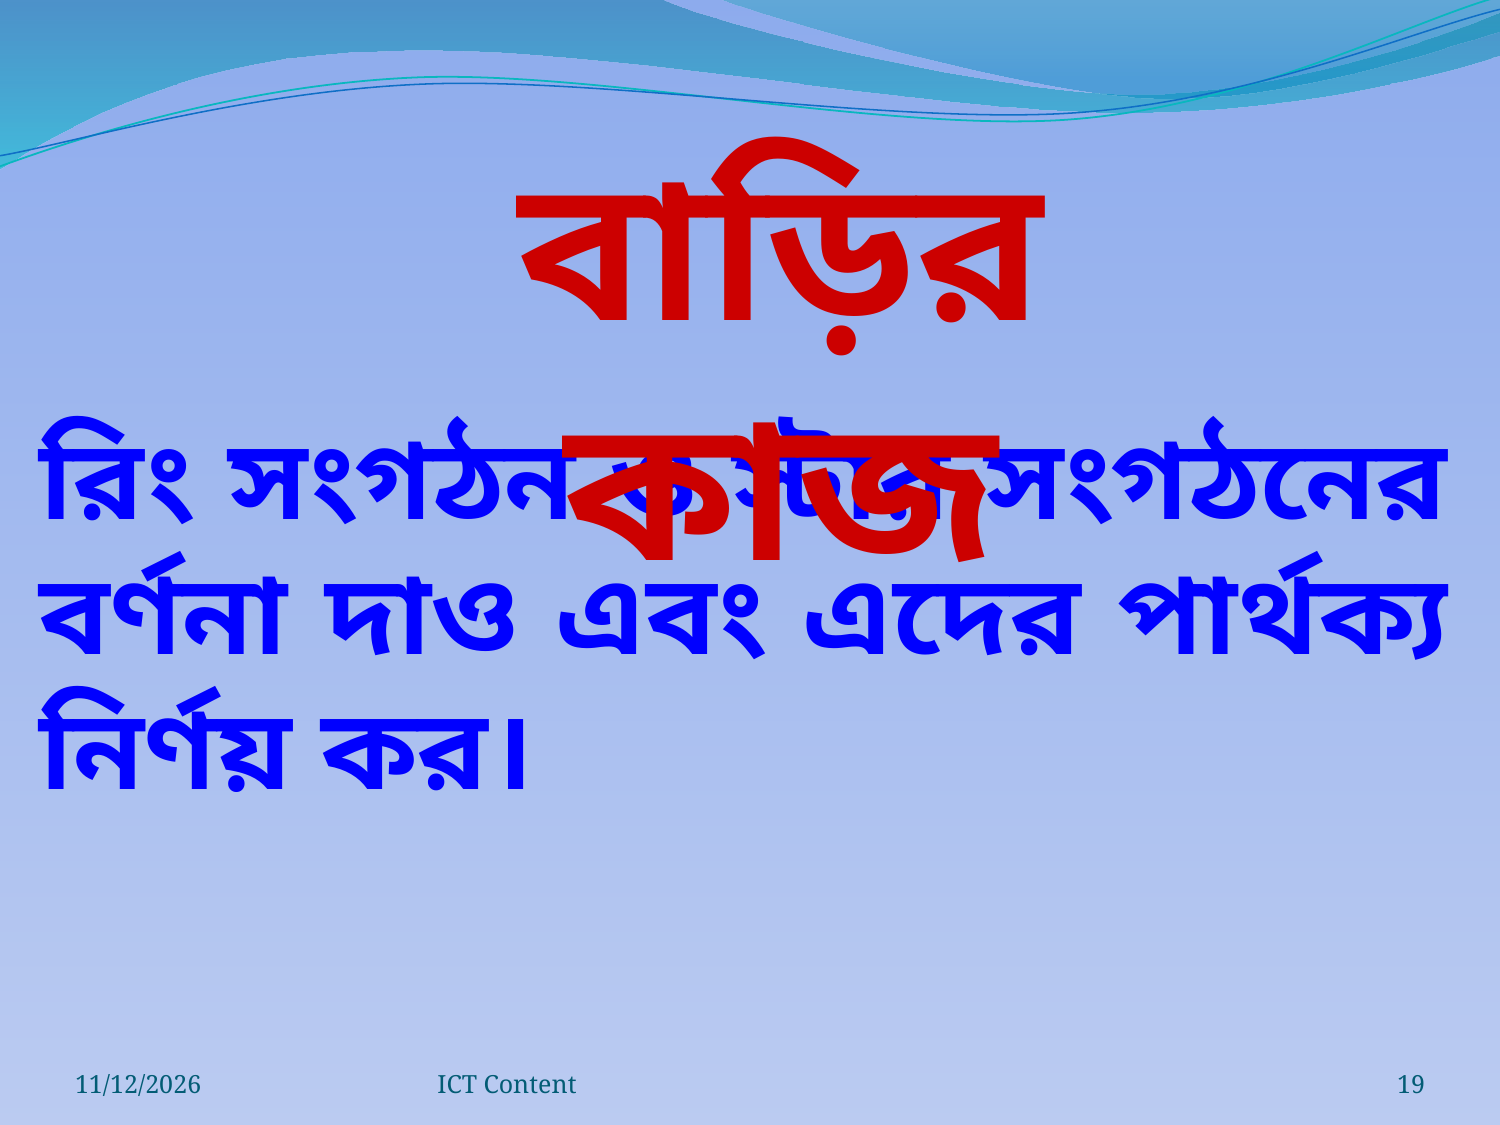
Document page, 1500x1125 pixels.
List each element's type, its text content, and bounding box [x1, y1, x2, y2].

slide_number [75, 1042, 425, 1103]
footer ICT Content [437, 1042, 988, 1103]
text_box বাড়ির কাজ [387, 112, 1175, 608]
text_box রিং সংগঠন ও স্টার সংগঠনের বর্ণনা দাও এবং এদের পার্থক্য নির্ণয় কর। [24, 400, 1463, 820]
slide_number 19 [1299, 1042, 1425, 1103]
